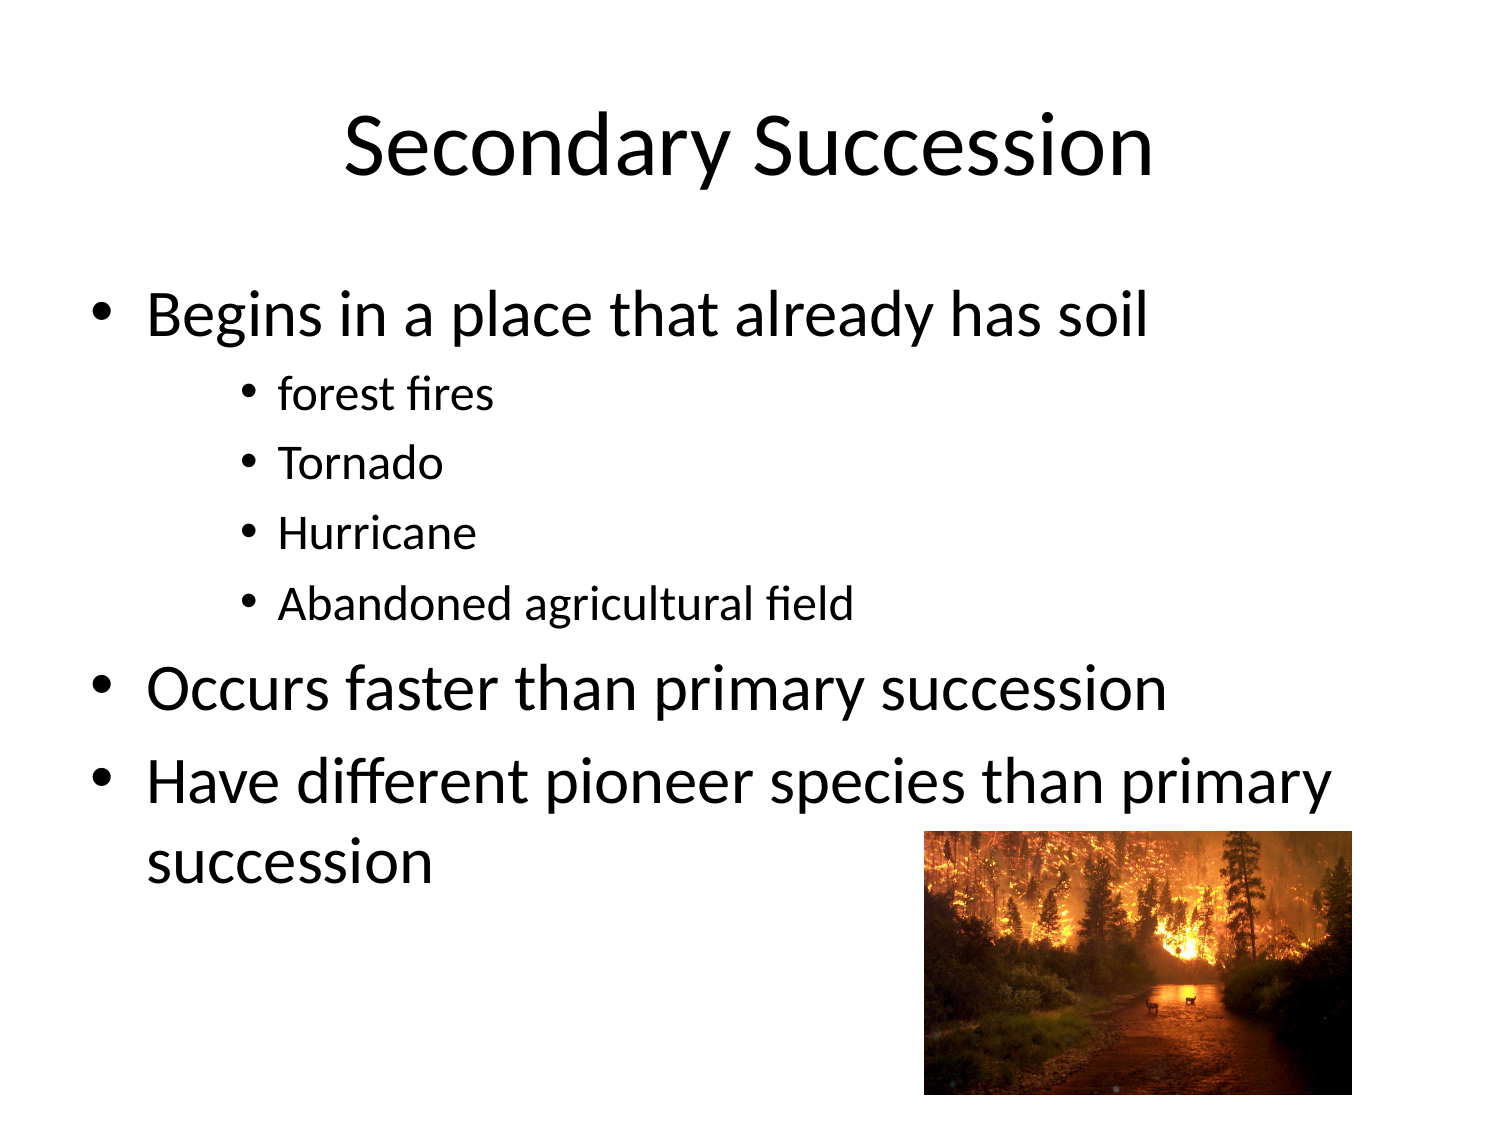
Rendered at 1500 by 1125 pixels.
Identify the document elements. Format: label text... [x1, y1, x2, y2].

picture [923, 830, 1352, 1096]
title Secondary Succession [75, 45, 1425, 233]
list Begins in a place that already has soil forest fires Tornado Hurricane Abandoned agricultural field Occurs faster than primary succession Have different pioneer species than primary succession [75, 262, 1425, 1005]
